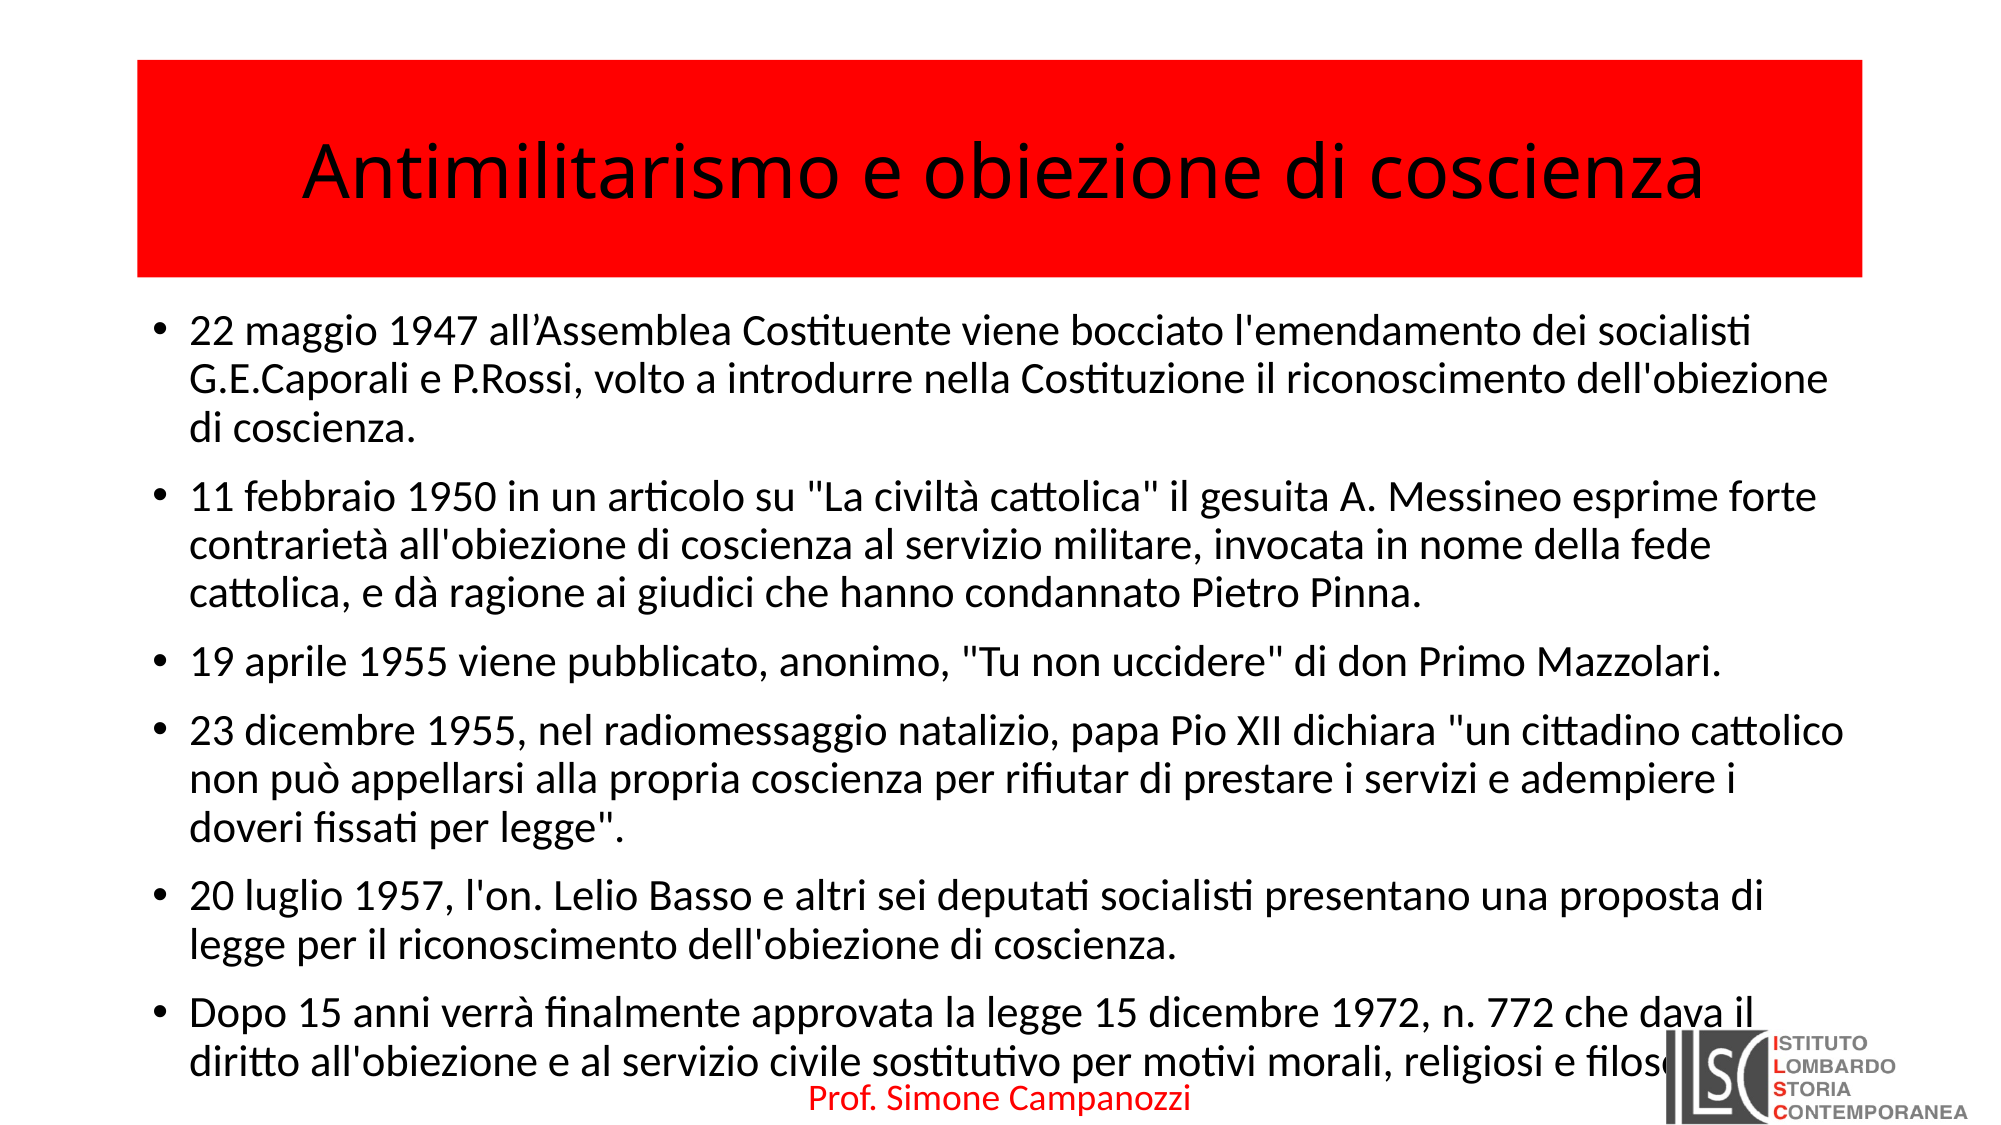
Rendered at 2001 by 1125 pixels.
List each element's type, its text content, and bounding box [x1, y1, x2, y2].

picture [1666, 1029, 1969, 1125]
footer Prof. Simone Campanozzi [662, 1065, 1338, 1125]
title Antimilitarismo e obiezione di coscienza [137, 59, 1863, 278]
list 22 maggio 1947 all’Assemblea Costituente viene bocciato l'emendamento dei socialisti G.E.Caporali e P.Rossi, volto a introdurre nella Costituzione il riconoscimento dell'obiezione di coscienza. 11 febbraio 1950 in un articolo su "La civiltà cattolica" il gesuita A. Messineo esprime forte contrarietà all'obiezione di coscienza al servizio militare, invocata in nome della fede cattolica, e dà ragione ai giudici che hanno condannato Pietro Pinna. 19 aprile 1955 viene pubblicato, anonimo, "Tu non uccidere" di don Primo Mazzolari. 23 dicembre 1955, nel radiomessaggio natalizio, papa Pio XII dichiara "un cittadino cattolico non può appellarsi alla propria coscienza per rifiutar di prestare i servizi e adempiere i doveri fissati per legge". 20 luglio 1957, l'on. Lelio Basso e altri sei deputati socialisti presentano una proposta di legge per il riconoscimento dell'obiezione di coscienza. Dopo 15 anni verrà finalmente approvata la legge 15 dicembre 1972, n. 772 che dava il diritto all'obiezione e al servizio civile sostitutivo per motivi morali, religiosi e filosofici. [137, 299, 1863, 1097]
